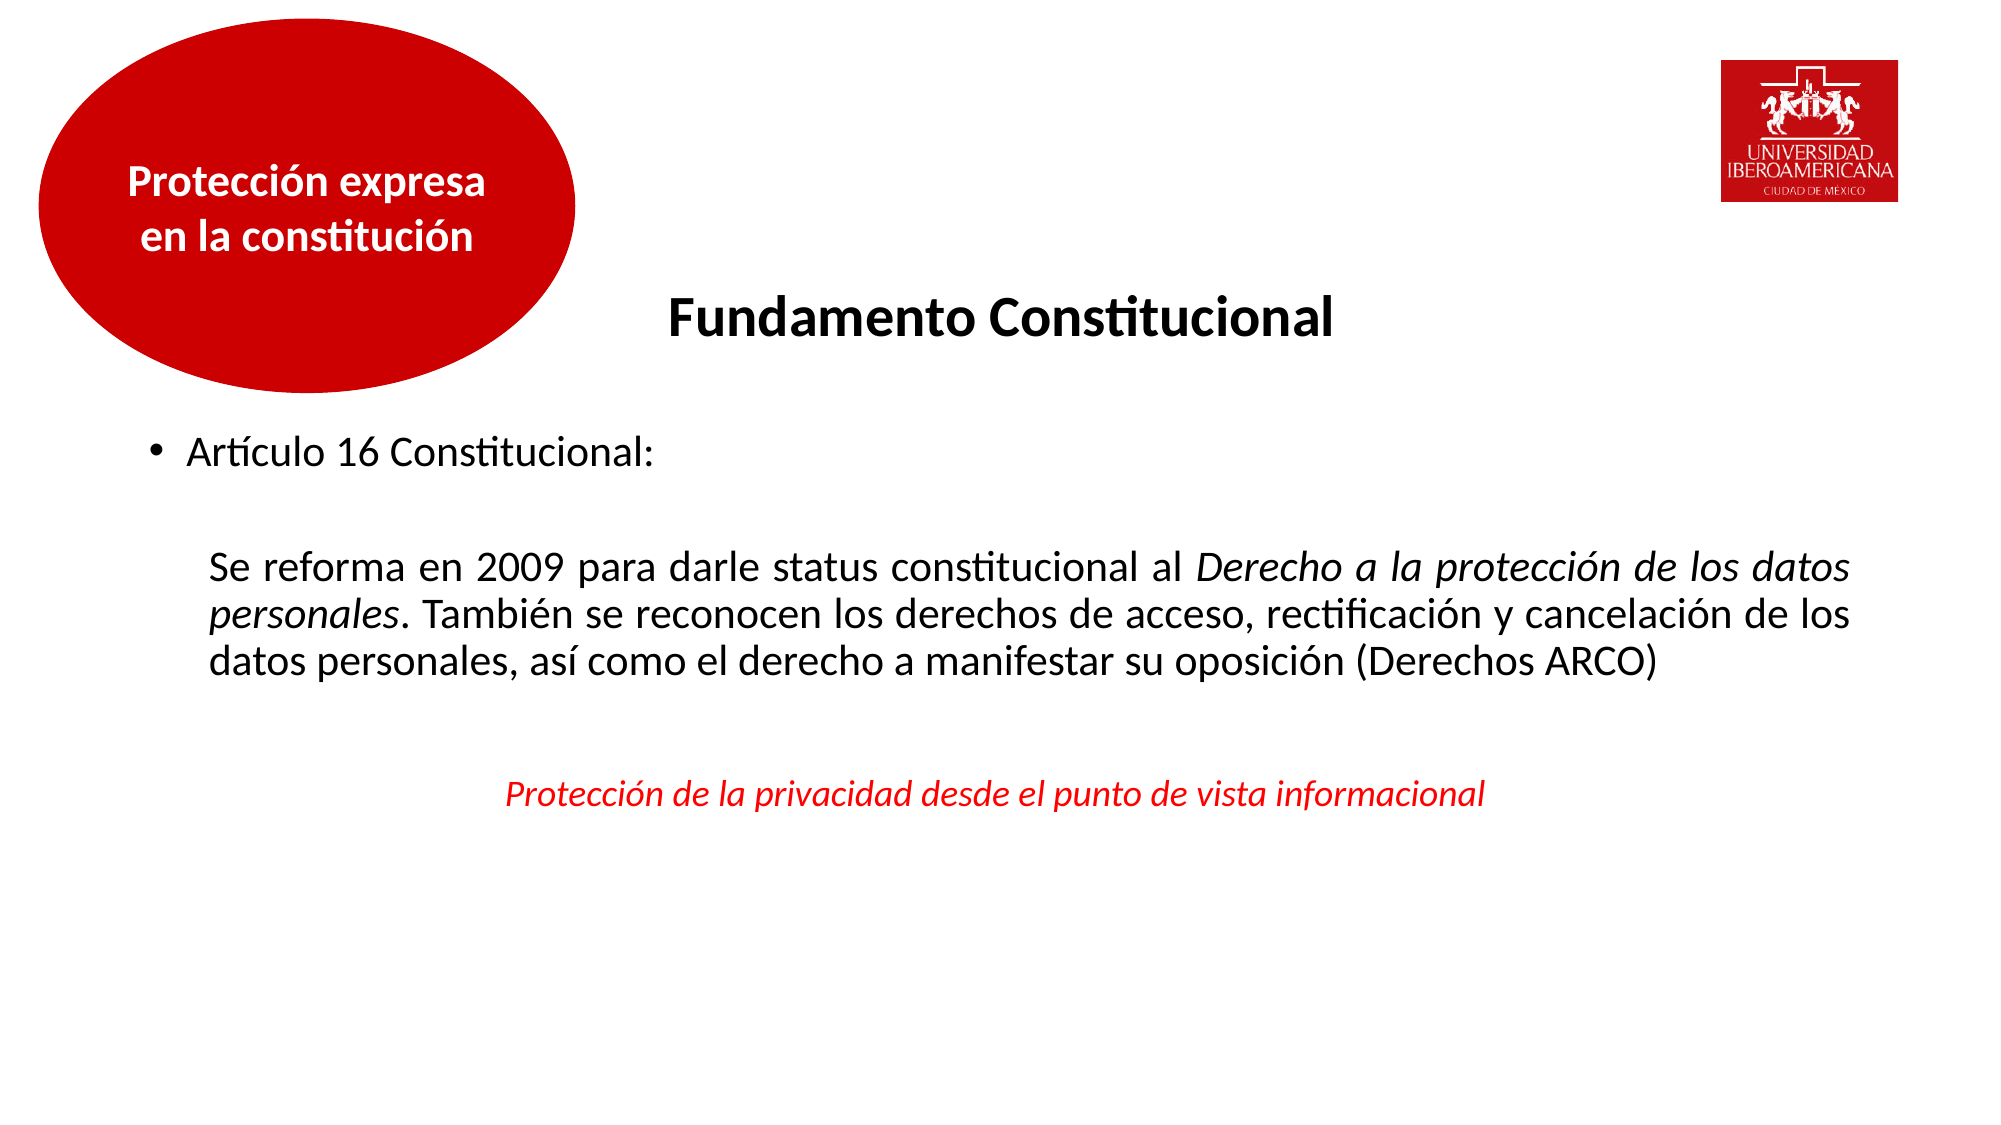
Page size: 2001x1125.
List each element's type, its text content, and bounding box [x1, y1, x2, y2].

text_box Protección expresa en la constitución [38, 18, 576, 394]
title Fundamento Constitucional [653, 267, 1599, 368]
picture [1720, 60, 1899, 202]
list Artículo 16 Constitucional: Se reforma en 2009 para darle status constitucional al Derecho a la protección de los datos personales. También se reconocen los derechos de acceso, rectificación y cancelación de los datos personales, así como el derecho a manifestar su oposición (Derechos ARCO) Protección de la privacidad desde el punto de vista informacional [133, 420, 1867, 1059]
